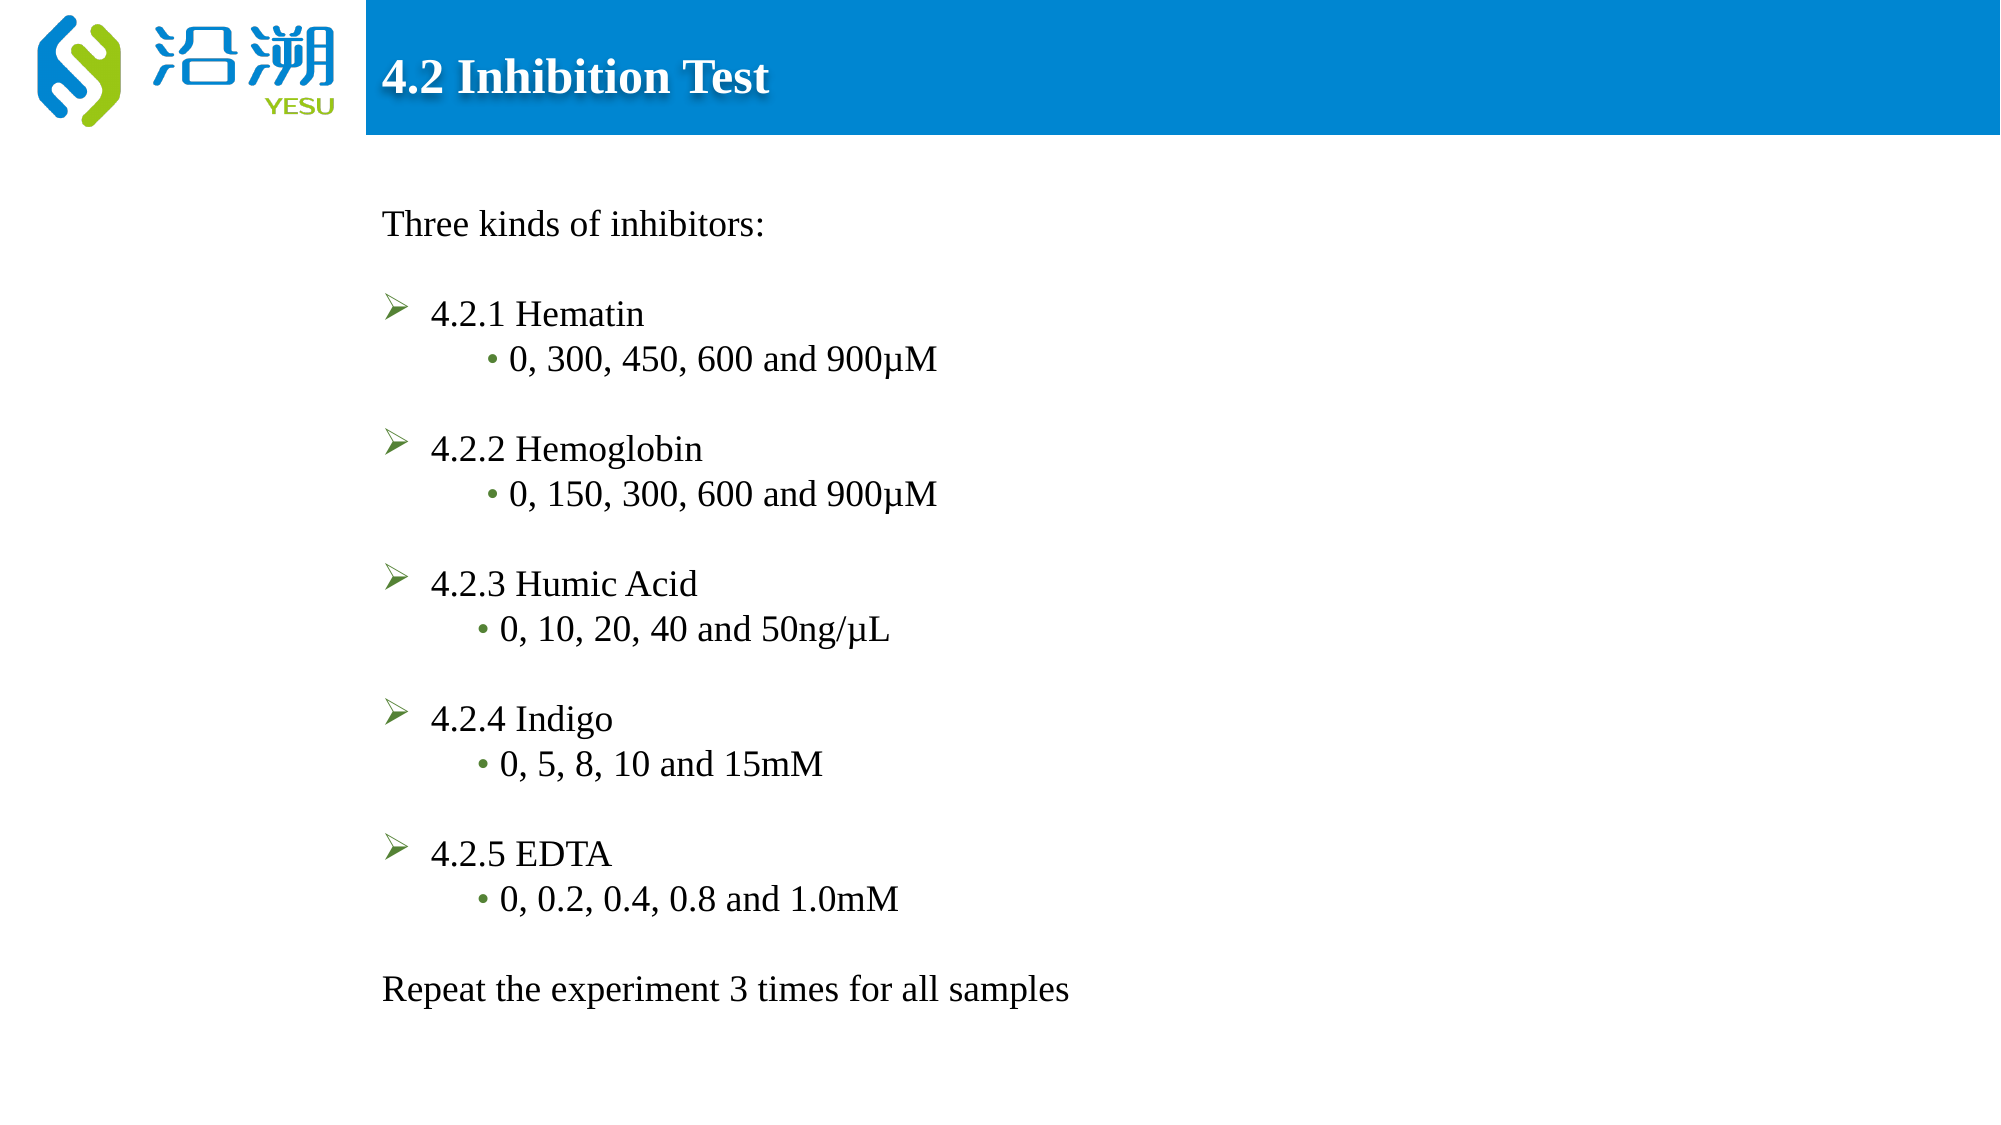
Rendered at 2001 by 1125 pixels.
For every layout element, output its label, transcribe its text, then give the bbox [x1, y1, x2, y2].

text_box [402, 0, 2000, 135]
text_box Three kinds of inhibitors: 4.2.1 Hematin • 0, 300, 450, 600 and 900µM 4.2.2 Hemoglobin • 0, 150, 300, 600 and 900µM 4.2.3 Humic Acid • 0, 10, 20, 40 and 50ng/µL 4.2.4 Indigo • 0, 5, 8, 10 and 15mM 4.2.5 EDTA • 0, 0.2, 0.4, 0.8 and 1.0mM Repeat the experiment 3 times for all samples [367, 191, 1505, 1017]
text_box 4.2 Inhibition Test [402, 36, 785, 111]
picture [0, 0, 402, 150]
